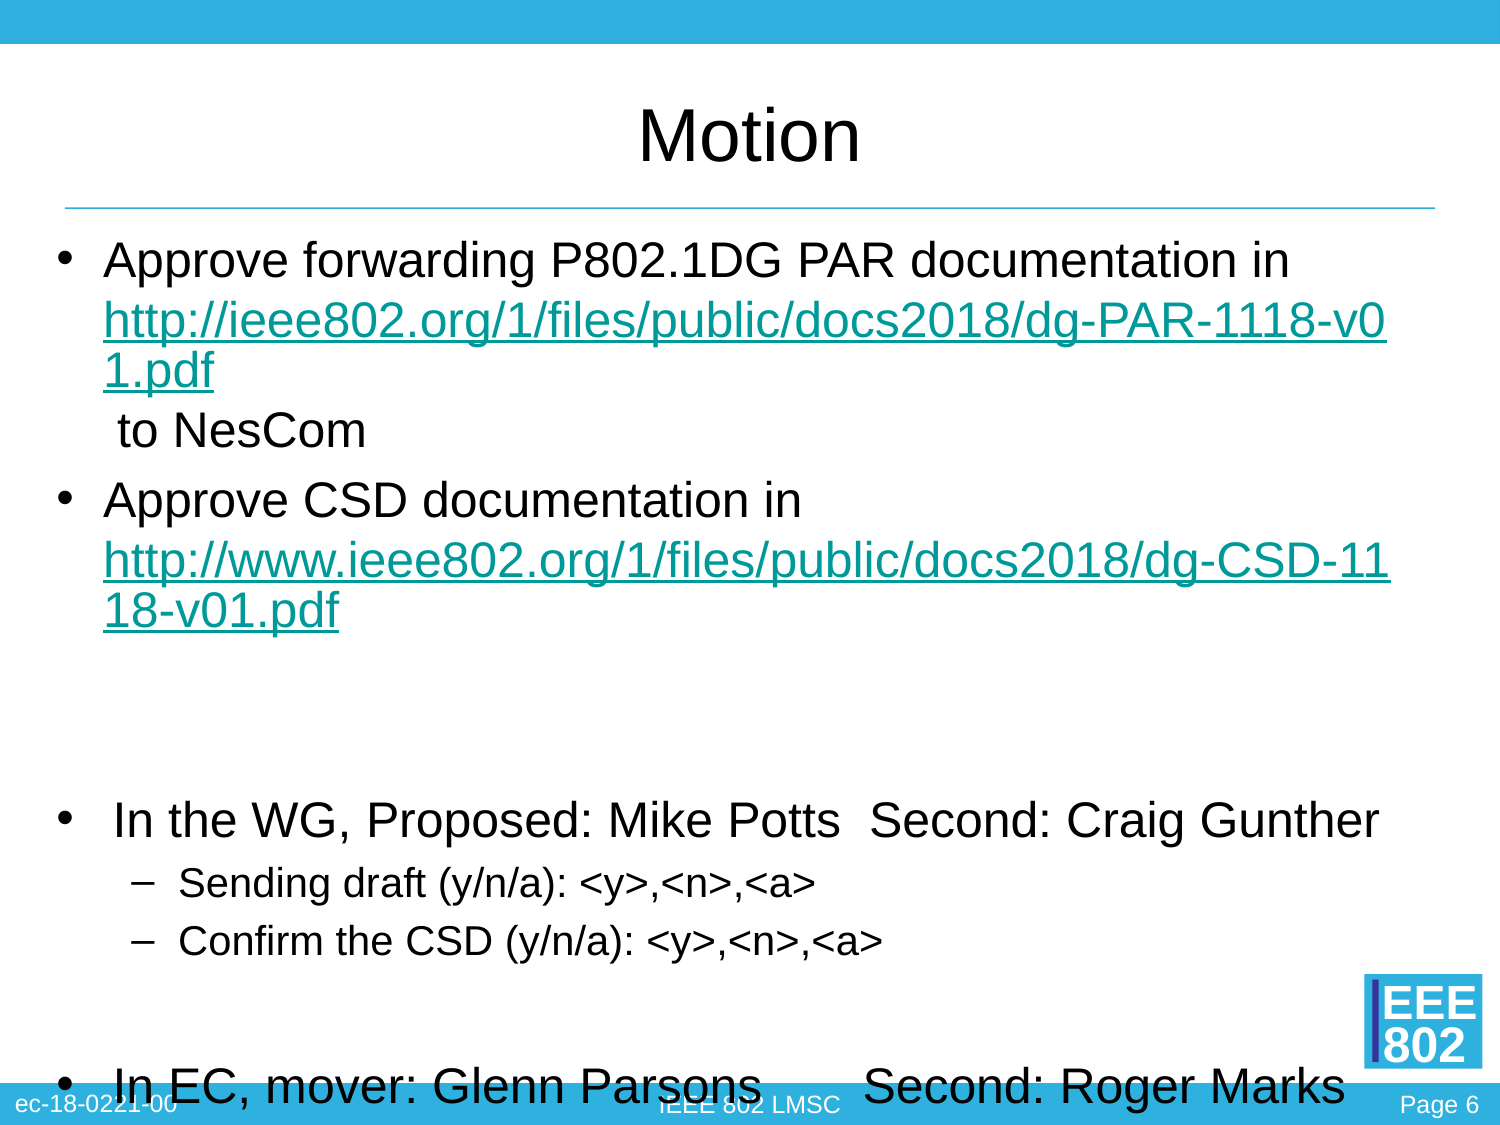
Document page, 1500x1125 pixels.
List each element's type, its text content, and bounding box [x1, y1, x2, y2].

list Approve forwarding P802.1DG PAR documentation in http://ieee802.org/1/files/public/docs2018/dg-PAR-1118-v01.pdf to NesCom Approve CSD documentation in http://www.ieee802.org/1/files/public/docs2018/dg-CSD-1118-v01.pdf In the WG, Proposed: Mike Potts Second: Craig Gunther Sending draft (y/n/a): <y>,<n>,<a> Confirm the CSD (y/n/a): <y>,<n>,<a> In EC, mover: Glenn Parsons Second: Roger Marks (y/n/a): <y>,<n>,<a> [41, 220, 1425, 1038]
title Motion [75, 66, 1425, 197]
